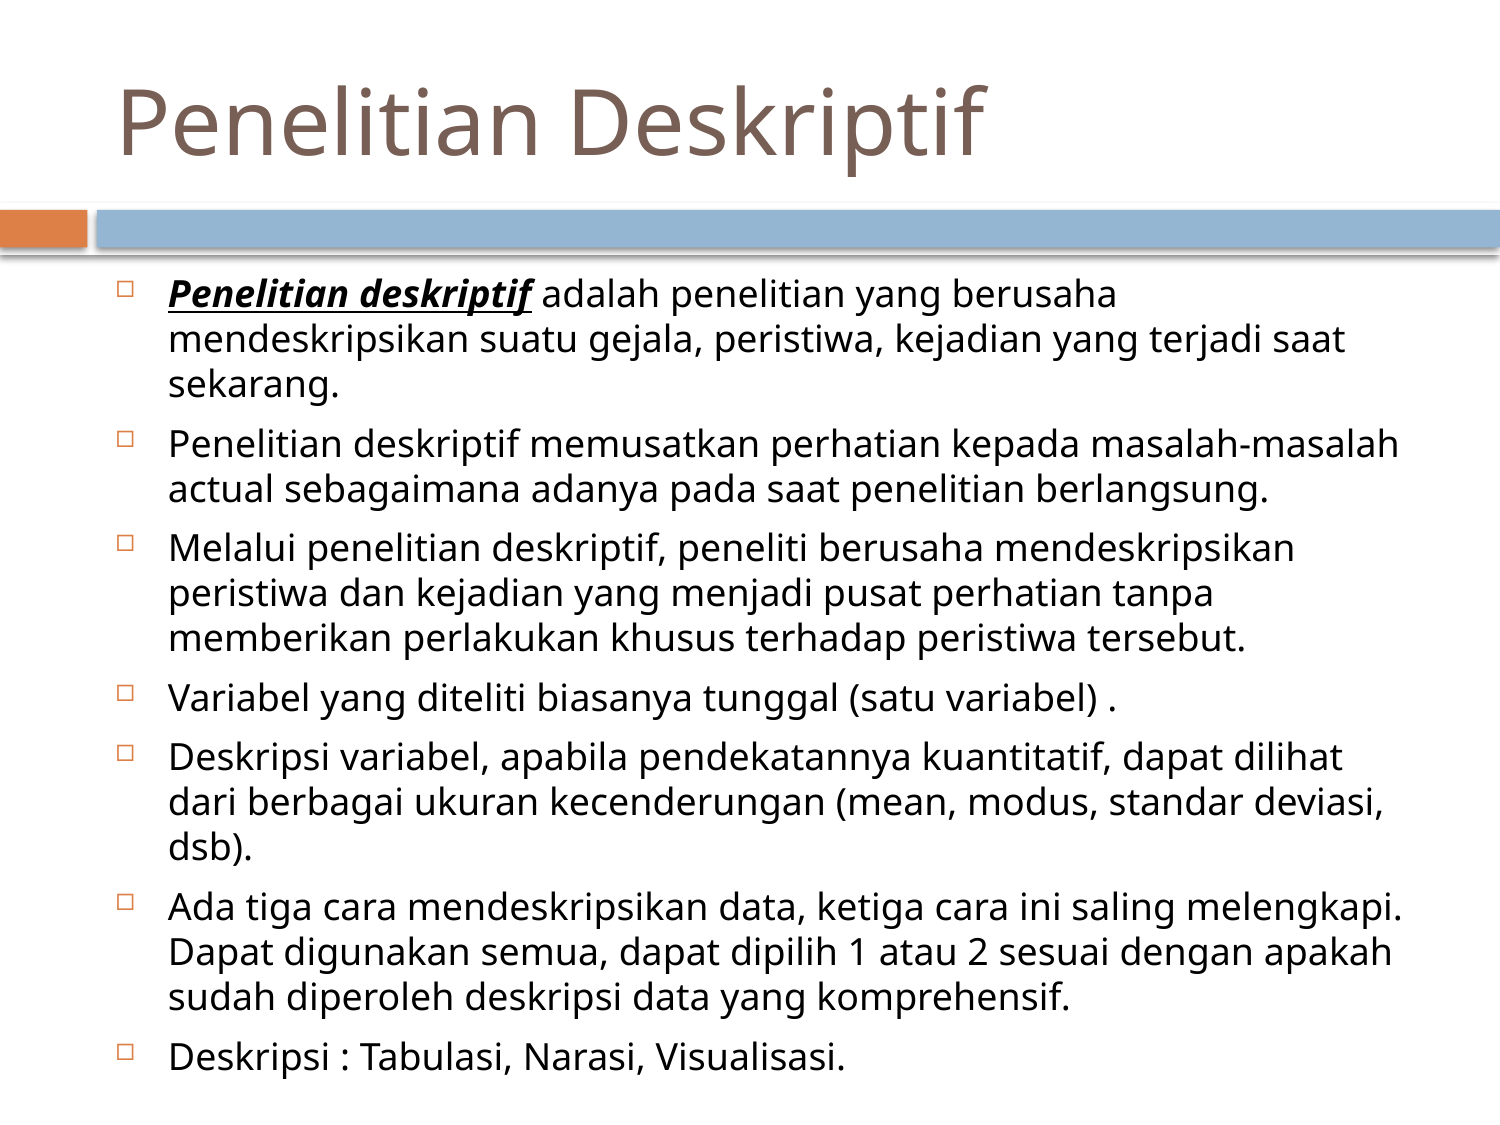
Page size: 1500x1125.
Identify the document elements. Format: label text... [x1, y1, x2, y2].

list Penelitian deskriptif adalah penelitian yang berusaha mendeskripsikan suatu gejala, peristiwa, kejadian yang terjadi saat sekarang. Penelitian deskriptif memusatkan perhatian kepada masalah-masalah actual sebagaimana adanya pada saat penelitian berlangsung. Melalui penelitian deskriptif, peneliti berusaha mendeskripsikan peristiwa dan kejadian yang menjadi pusat perhatian tanpa memberikan perlakukan khusus terhadap peristiwa tersebut. Variabel yang diteliti biasanya tunggal (satu variabel) . Deskripsi variabel, apabila pendekatannya kuantitatif, dapat dilihat dari berbagai ukuran kecenderungan (mean, modus, standar deviasi, dsb). Ada tiga cara mendeskripsikan data, ketiga cara ini saling melengkapi. Dapat digunakan semua, dapat dipilih 1 atau 2 sesuai dengan apakah sudah diperoleh deskripsi data yang komprehensif. Deskripsi : Tabulasi, Narasi, Visualisasi. [100, 262, 1439, 1001]
title Penelitian Deskriptif [100, 37, 1439, 201]
